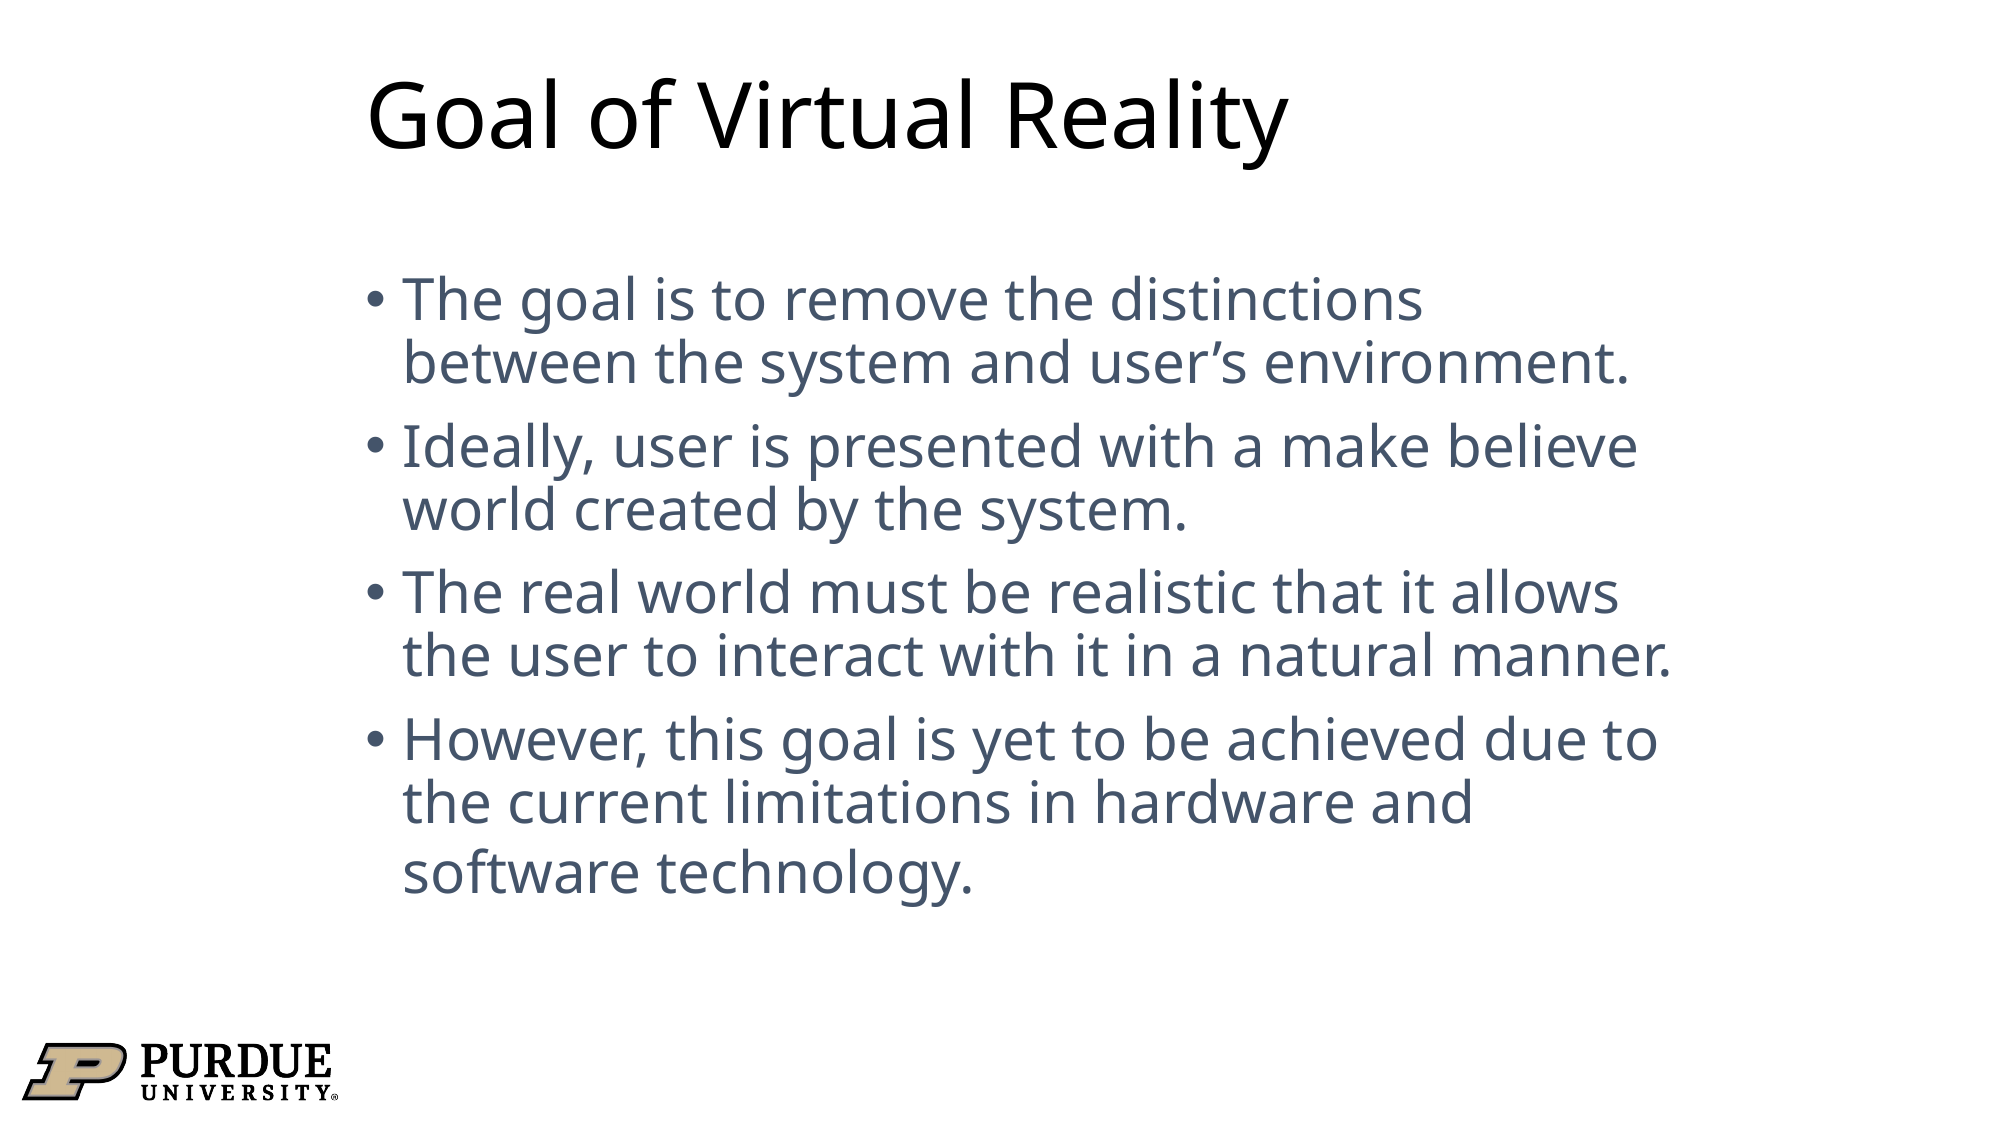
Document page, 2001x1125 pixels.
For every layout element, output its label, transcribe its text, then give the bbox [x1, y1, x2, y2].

picture [20, 1042, 340, 1101]
title Goal of Virtual Reality [350, 37, 1688, 200]
list The goal is to remove the distinctions between the system and user’s environment. Ideally, user is presented with a make believe world created by the system. The real world must be realistic that it allows the user to interact with it in a natural manner. However, this goal is yet to be achieved due to the current limitations in hardware and software technology. [350, 262, 1688, 1000]
